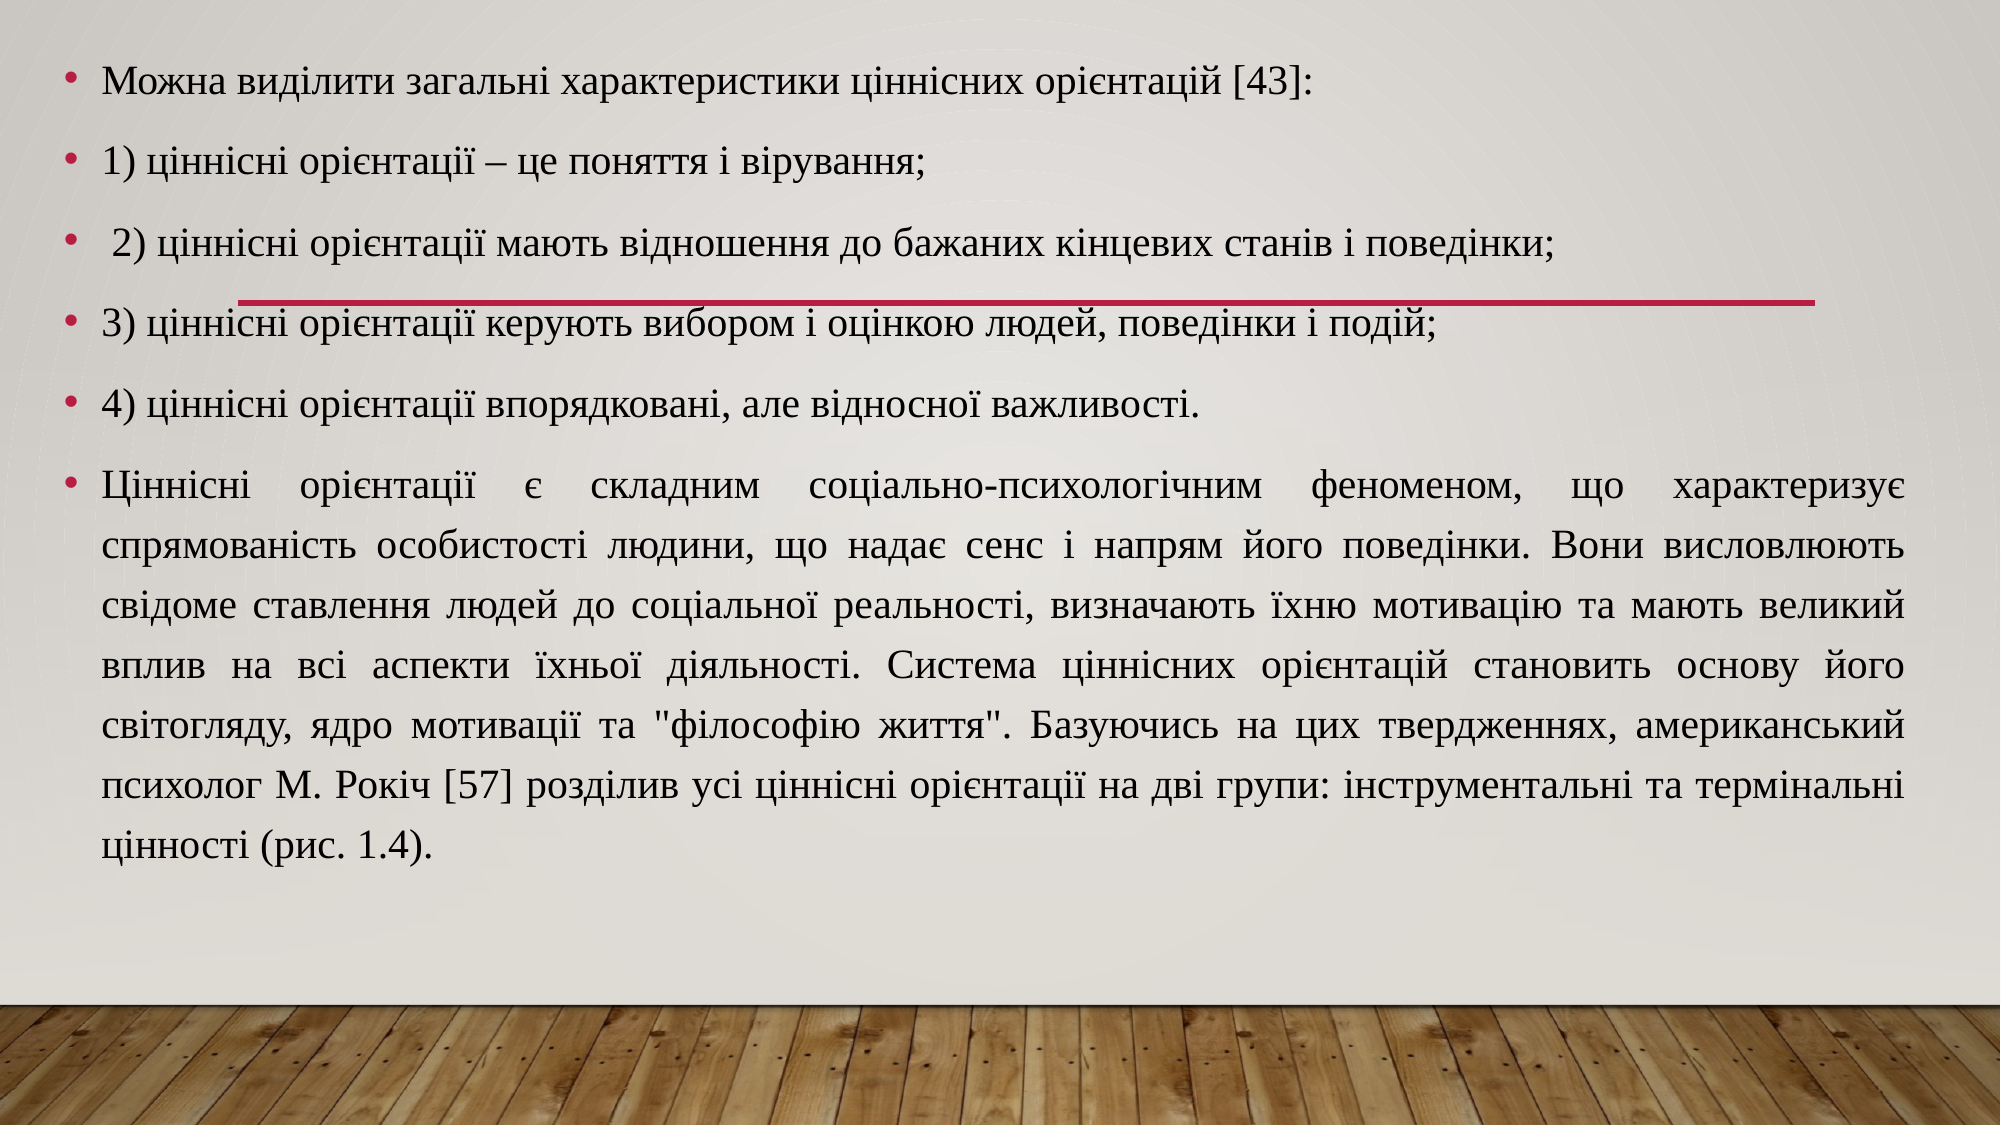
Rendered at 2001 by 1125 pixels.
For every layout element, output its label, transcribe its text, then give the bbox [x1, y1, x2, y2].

picture [0, 1005, 2000, 1125]
list Можна виділити загальні характеристики ціннісних орієнтацій [43]: 1) ціннісні орієнтації – це поняття і вірування; 2) ціннісні орієнтації мають відношення до бажаних кінцевих станів і поведінки; 3) ціннісні орієнтації керують вибором і оцінкою людей, поведінки і подій; 4) ціннісні орієнтації впорядковані, але відносної важливості. Ціннісні орієнтації є складним соціально-психологічним феноменом, що характеризує спрямованість особистості людини, що надає сенс і напрям його поведінки. Вони висловлюють свідоме ставлення людей до соціальної реальності, визначають їхню мотивацію та мають великий вплив на всі аспекти їхньої діяльності. Система ціннісних орієнтацій становить основу його світогляду, ядро мотивації та "філософію життя". Базуючись на цих твердженнях, американський психолог М. Рокіч [57] розділив усі ціннісні орієнтації на дві групи: інструментальні та термінальні цінності (рис. 1.4). [48, 35, 1921, 963]
